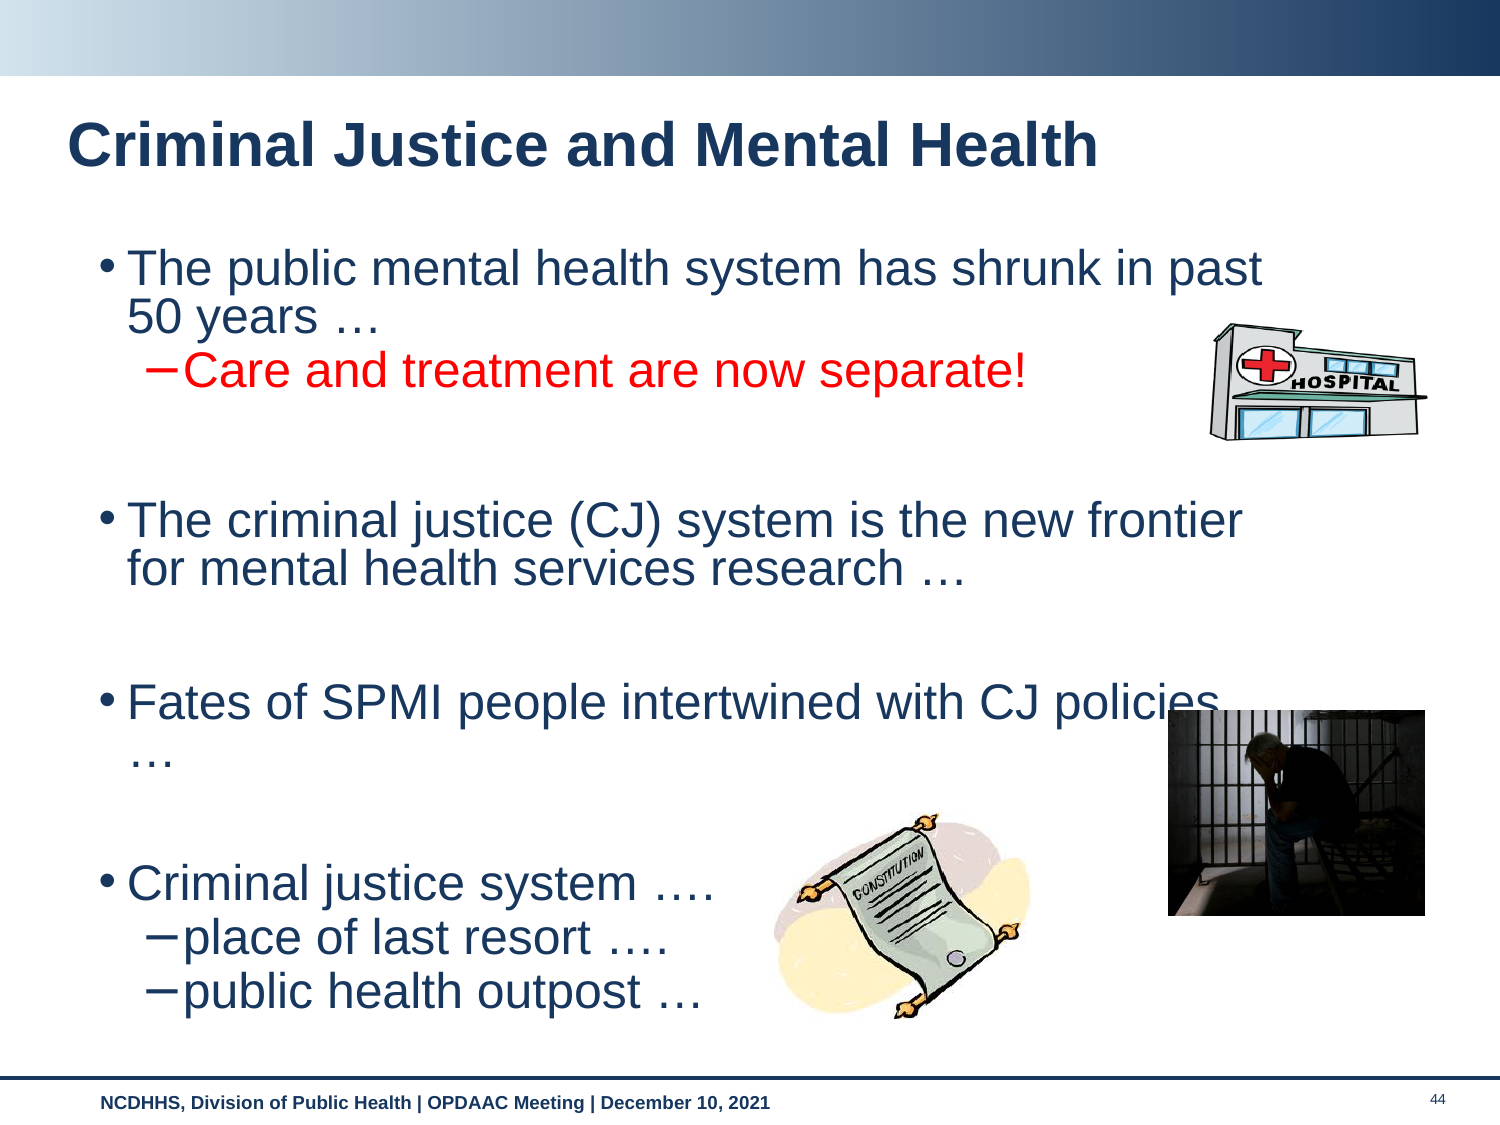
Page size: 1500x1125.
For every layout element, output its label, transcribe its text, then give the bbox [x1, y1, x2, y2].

list The public mental health system has shrunk in past 50 years … Care and treatment are now separate! The criminal justice (CJ) system is the new frontier for mental health services research … Fates of SPMI people intertwined with CJ policies … Criminal justice system …. place of last resort …. public health outpost … [83, 239, 1288, 1027]
picture [774, 812, 1032, 1020]
picture [1184, 315, 1446, 453]
title Criminal Justice and Mental Health [52, 104, 1340, 195]
picture [1168, 710, 1425, 916]
